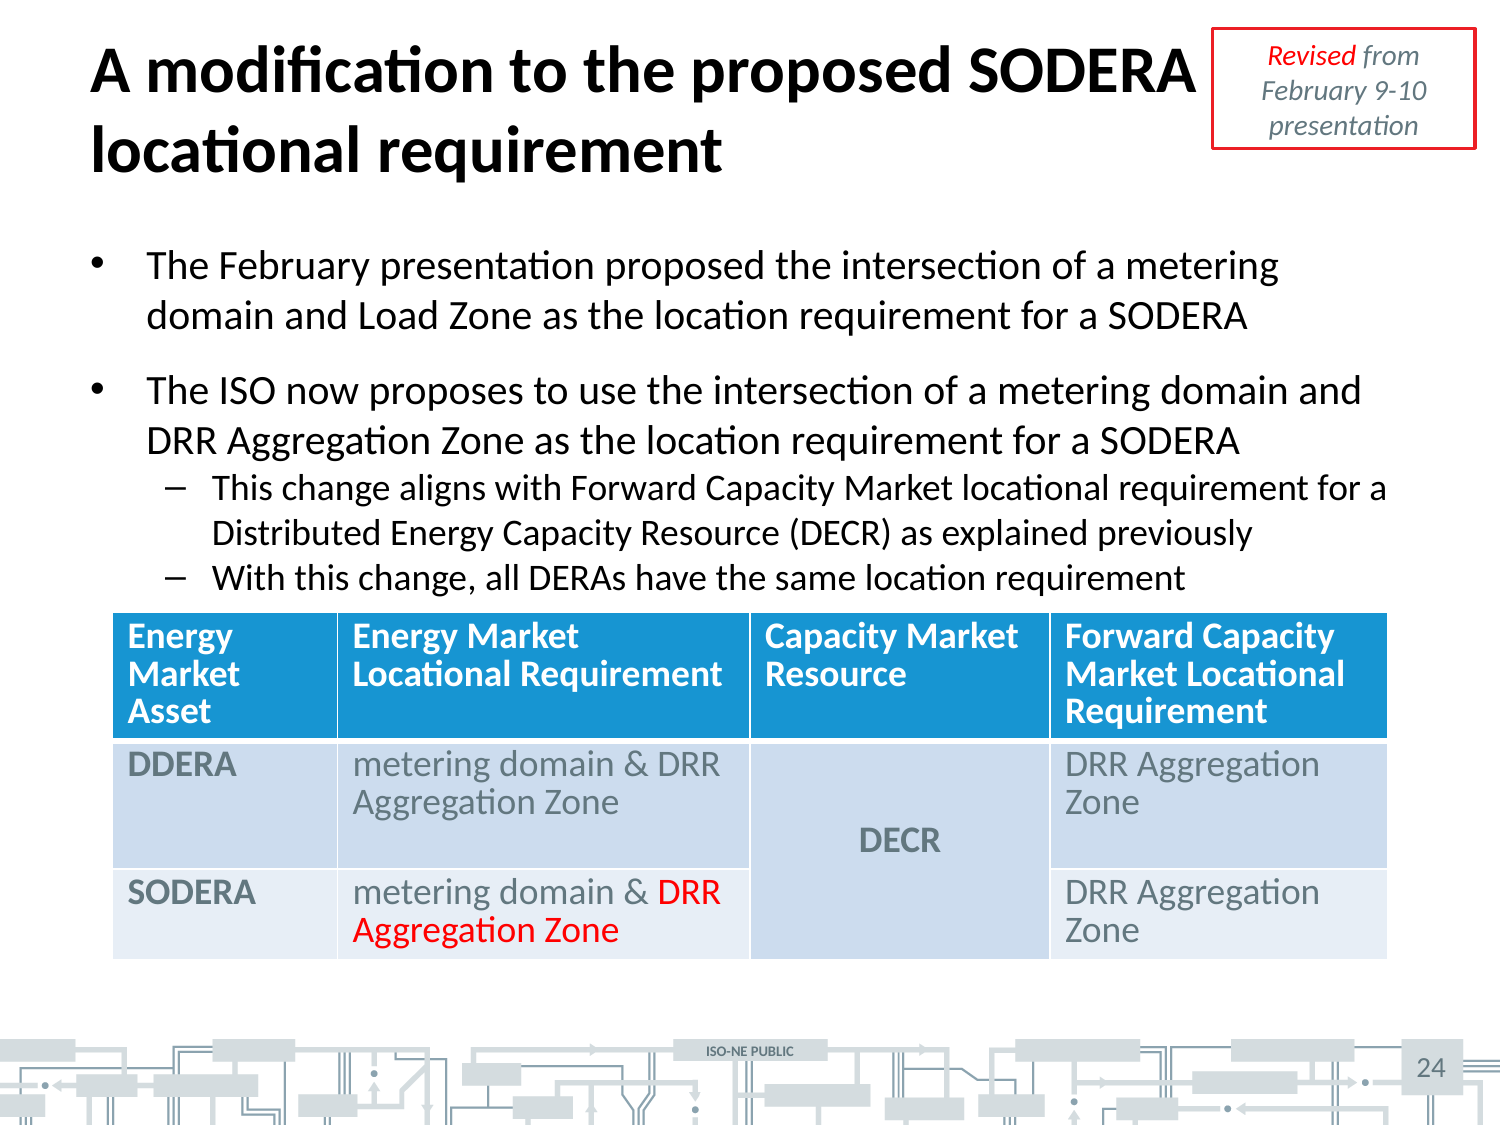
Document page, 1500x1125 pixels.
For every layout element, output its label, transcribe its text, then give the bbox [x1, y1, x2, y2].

table_cell DRR Aggregation Zone [1051, 744, 1387, 868]
table_cell DRR Aggregation Zone [1051, 870, 1387, 959]
table_cell DECR [751, 744, 1049, 959]
table_header Energy Market Locational Requirement [338, 613, 749, 738]
table_cell metering domain & DRR Aggregation Zone [338, 744, 749, 868]
table_header Forward Capacity Market Locational Requirement [1051, 613, 1387, 738]
title A modification to the proposed SODERA locational requirement [75, 12, 1425, 200]
picture [0, 1031, 1500, 1125]
table_header Capacity Market Resource [751, 613, 1049, 738]
list The February presentation proposed the intersection of a metering domain and Load Zone as the location requirement for a SODERA The ISO now proposes to use the intersection of a metering domain and DRR Aggregation Zone as the location requirement for a SODERA This change aligns with Forward Capacity Market locational requirement for a Distributed Energy Capacity Resource (DECR) as explained previously With this change, all DERAs have the same location requirement [75, 229, 1425, 1045]
table_cell DDERA [113, 744, 337, 868]
table_cell metering domain & DRR Aggregation Zone [338, 870, 749, 959]
text_box Revised from February 9-10 presentation [1212, 28, 1476, 149]
table_cell SODERA [113, 870, 337, 959]
table_header Energy Market Asset [113, 613, 337, 738]
slide_number 24 [1400, 1044, 1463, 1088]
